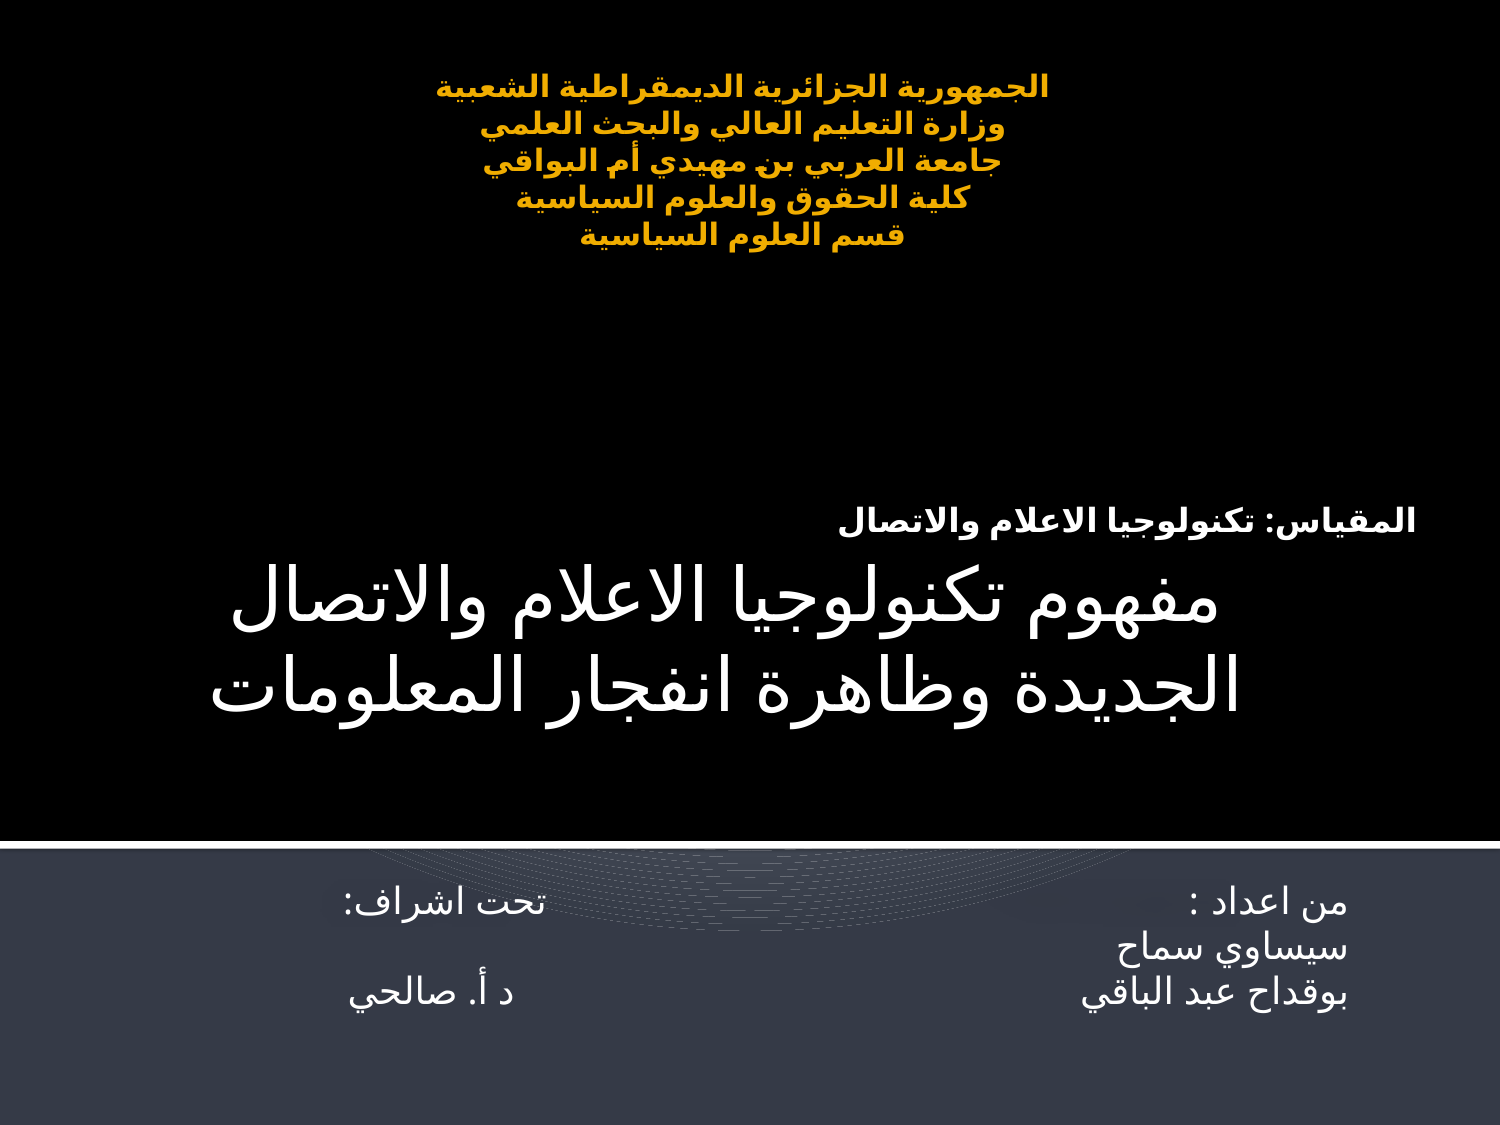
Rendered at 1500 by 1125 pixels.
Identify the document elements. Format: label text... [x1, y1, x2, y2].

text_box من اعداد : تحت اشراف: سيساوي سماح بوقداح عبد الباقي د أ. صالحي [171, 869, 1365, 1065]
title الجمهورية الجزائرية الديمقراطية الشعبية وزارة التعليم العالي والبحث العلمي جامعة العربي بن مهيدي أم البواقي كلية الحقوق والعلوم السياسية قسم العلوم السياسية [76, 66, 1402, 341]
text_box مفهوم تكنولوجيا الاعلام والاتصال الجديدة وظاهرة انفجار المعلومات [135, 538, 1317, 734]
subtitle المقياس: تكنولوجيا الاعلام والاتصال [466, 408, 1426, 539]
